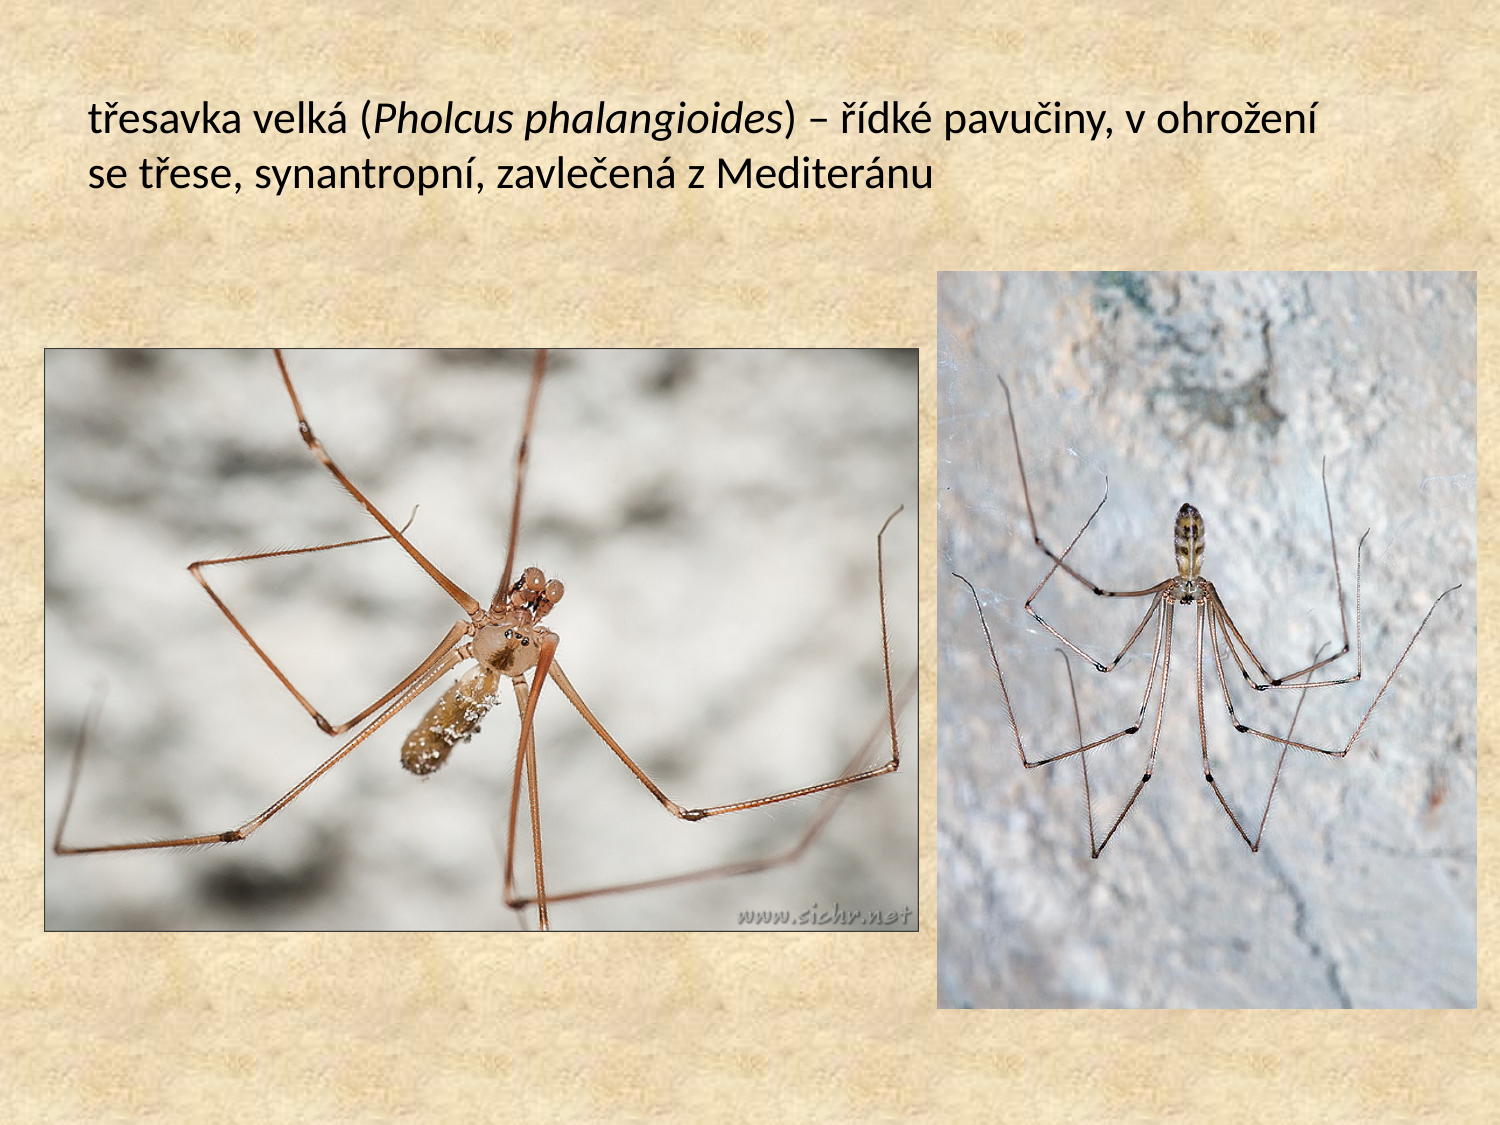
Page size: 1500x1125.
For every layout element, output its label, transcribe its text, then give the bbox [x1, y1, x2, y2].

list třesavka velká (Pholcus phalangioides) – řídké pavučiny, v ohrožení se třese, synantropní, zavlečená z Mediteránu [87, 87, 1397, 901]
picture [0, 0, 1500, 1125]
